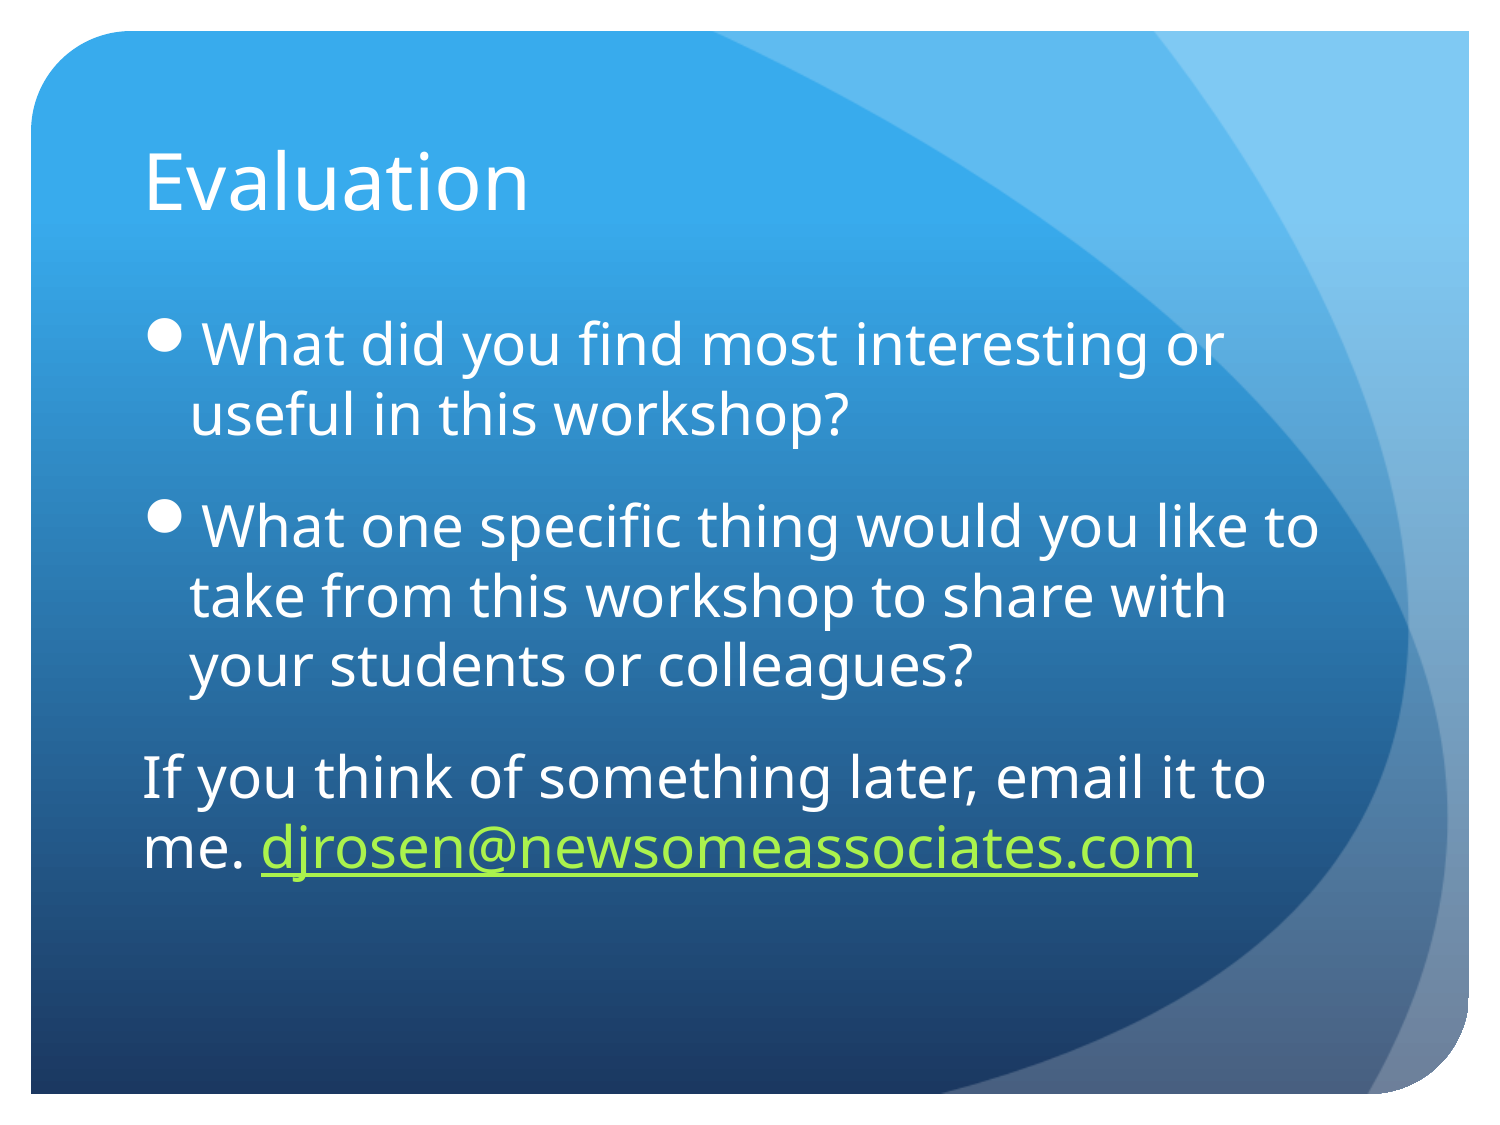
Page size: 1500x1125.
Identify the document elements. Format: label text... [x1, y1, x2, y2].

title Evaluation [127, 62, 1372, 234]
list What did you find most interesting or useful in this workshop? What one specific thing would you like to take from this workshop to share with your students or colleagues? If you think of something later, email it to me. djrosen@newsomeassociates.com [127, 299, 1372, 991]
picture [24, 30, 1473, 1094]
